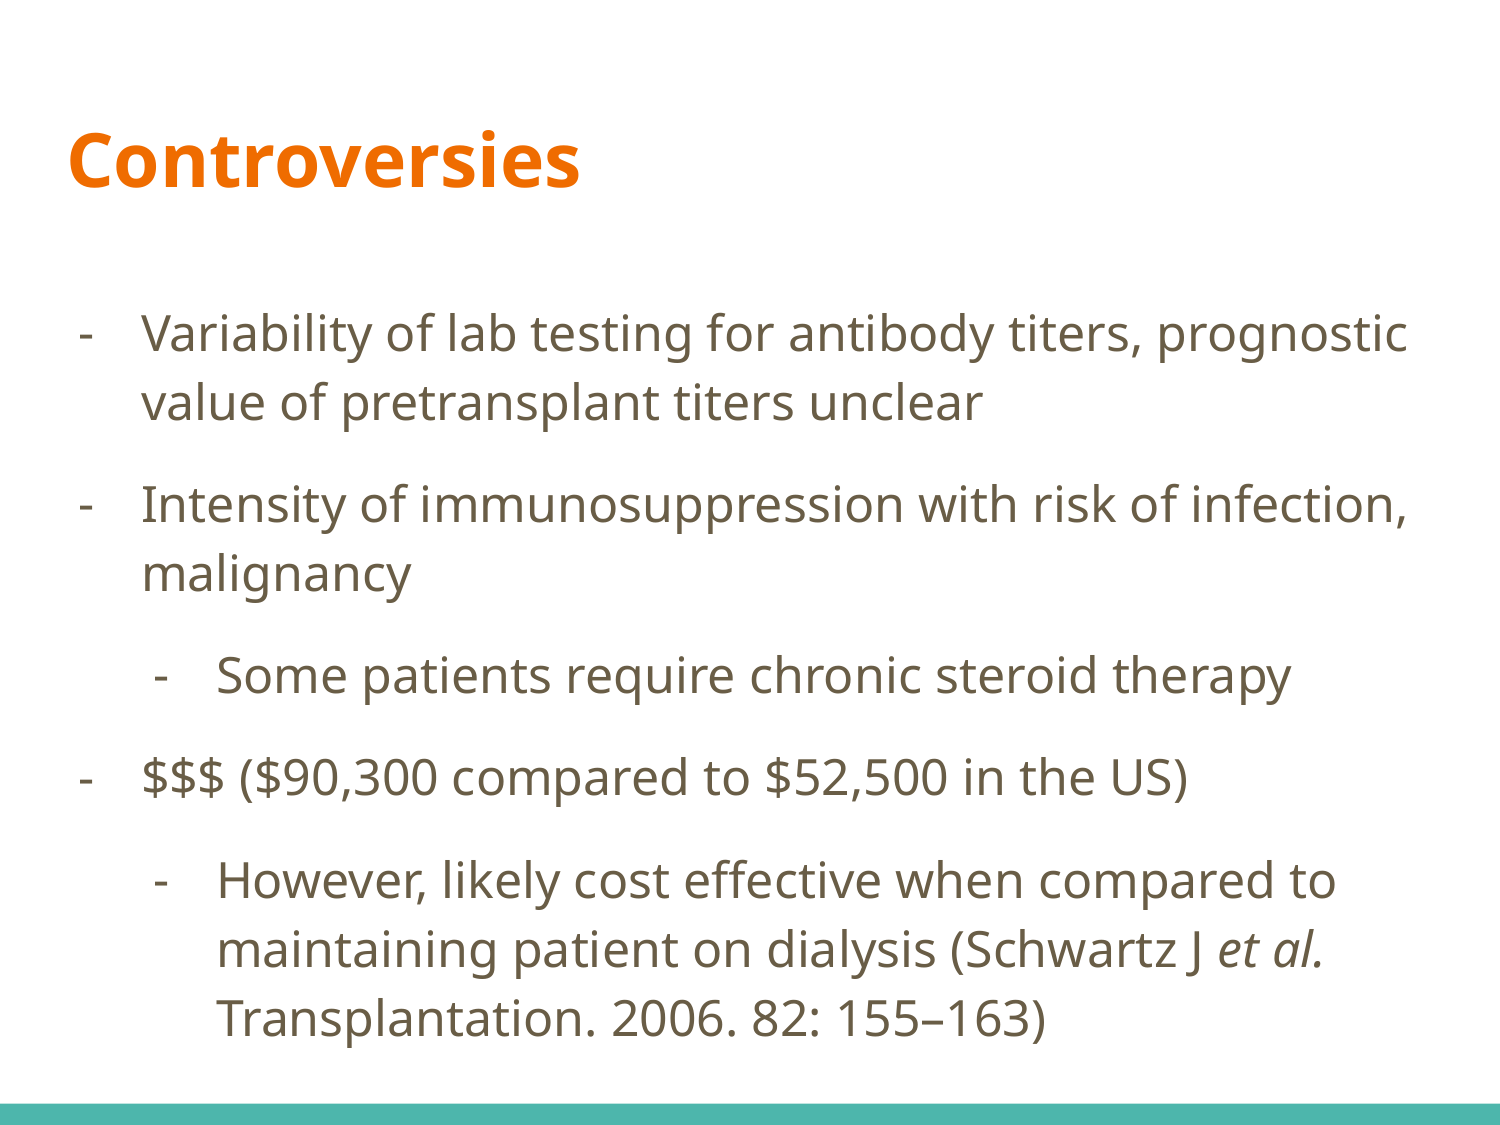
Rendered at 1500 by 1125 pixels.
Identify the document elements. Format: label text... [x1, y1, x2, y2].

title Controversies [51, 97, 1449, 252]
list Variability of lab testing for antibody titers, prognostic value of pretransplant titers unclear Intensity of immunosuppression with risk of infection, malignancy Some patients require chronic steroid therapy $$$ ($90,300 compared to $52,500 in the US) However, likely cost effective when compared to maintaining patient on dialysis (Schwartz J et al. Transplantation. 2006. 82: 155–163) [51, 276, 1449, 1000]
